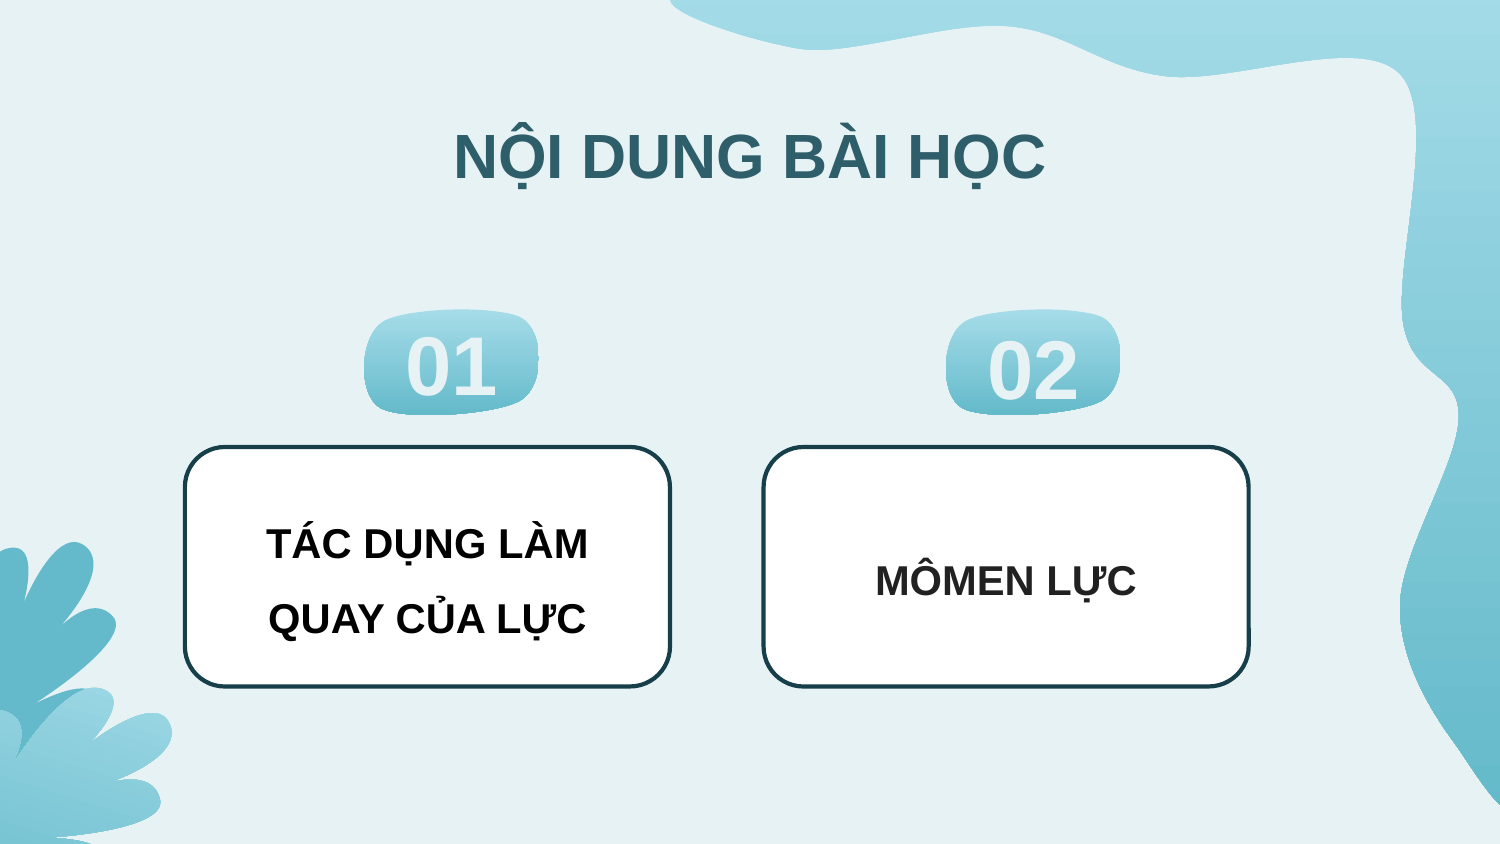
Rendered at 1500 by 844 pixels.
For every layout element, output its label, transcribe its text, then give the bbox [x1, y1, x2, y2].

text_box TÁC DỤNG LÀM QUAY CỦA LỰC [182, 444, 673, 689]
text_box MÔMEN LỰC [761, 444, 1251, 689]
title NỘI DUNG BÀI HỌC [118, 63, 1382, 158]
text_box [364, 332, 527, 416]
title 01 [373, 329, 530, 395]
title 02 [945, 373, 950, 395]
text_box [375, 309, 539, 391]
text_box 02 [954, 333, 1112, 399]
title 02 [945, 329, 956, 364]
text_box [945, 309, 1121, 416]
